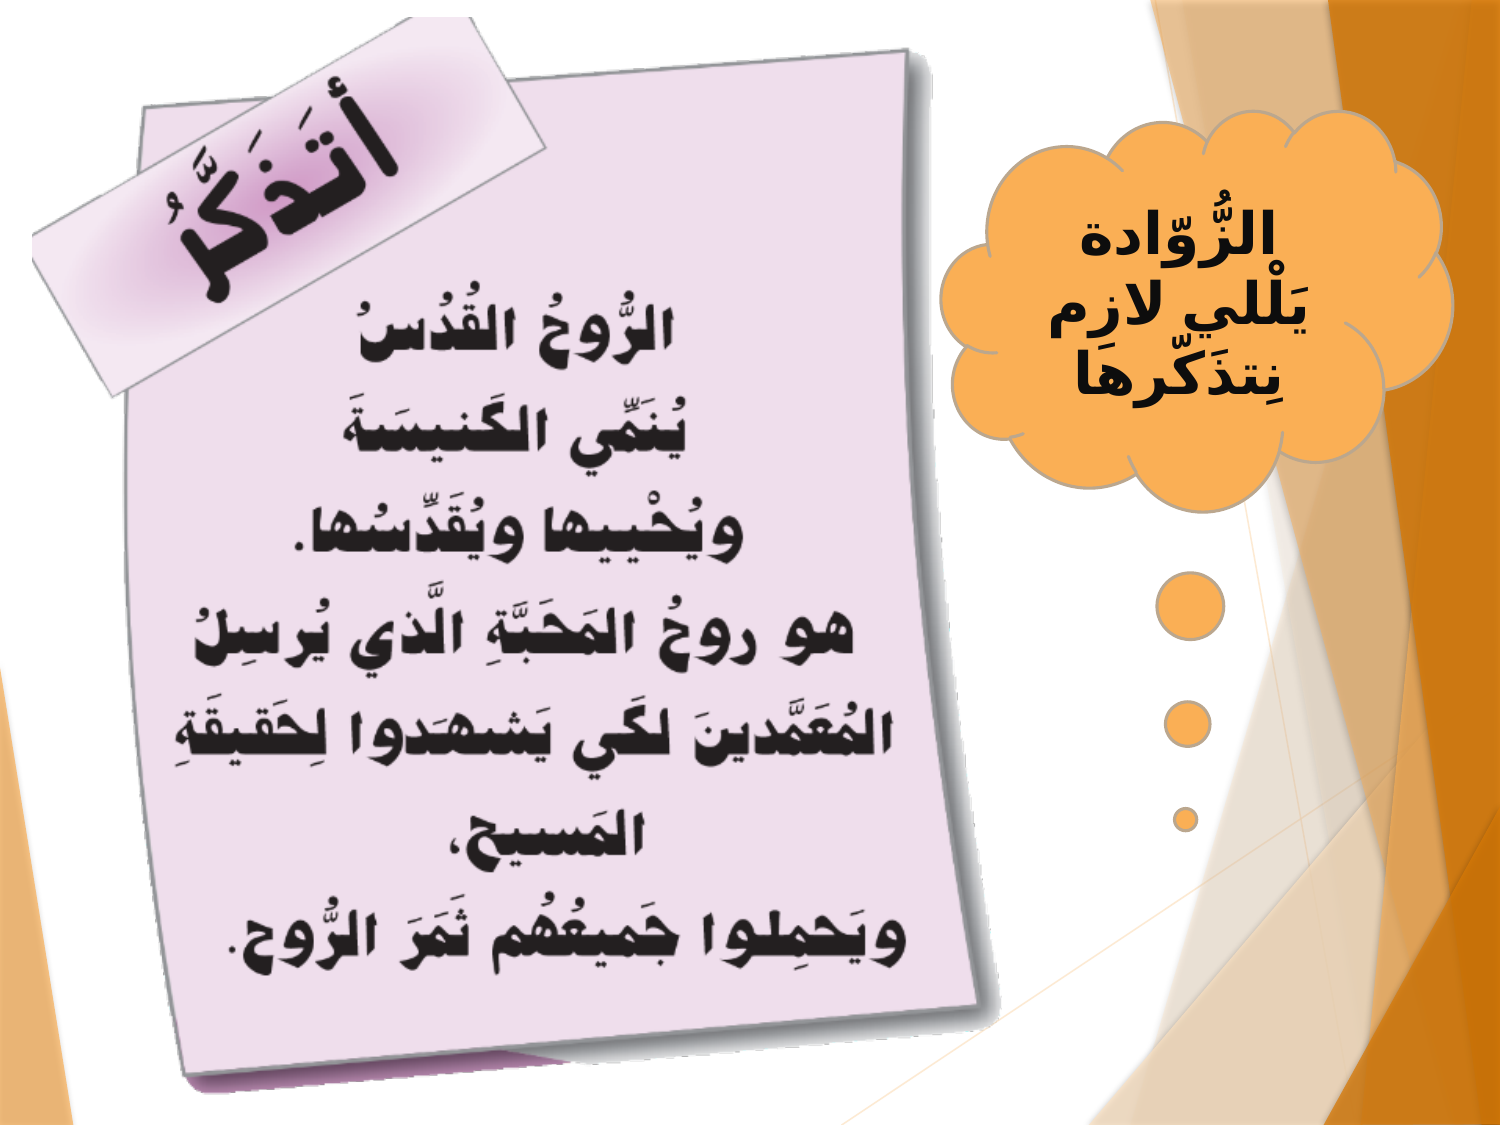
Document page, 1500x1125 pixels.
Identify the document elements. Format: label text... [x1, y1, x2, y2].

text_box الزُّوّادة يَلْلي لازِم نِتذَكّرها [1163, 700, 1212, 748]
text_box الزُّوّادة يَلْلي لازِم نِتذَكّرها [1037, 109, 1455, 514]
text_box الزُّوّادة يَلْلي لازِم نِتذَكّرها [1172, 806, 1199, 833]
picture [32, 16, 1033, 1125]
text_box الزُّوّادة يَلْلي لازِم نِتذَكّرها [1155, 571, 1226, 642]
